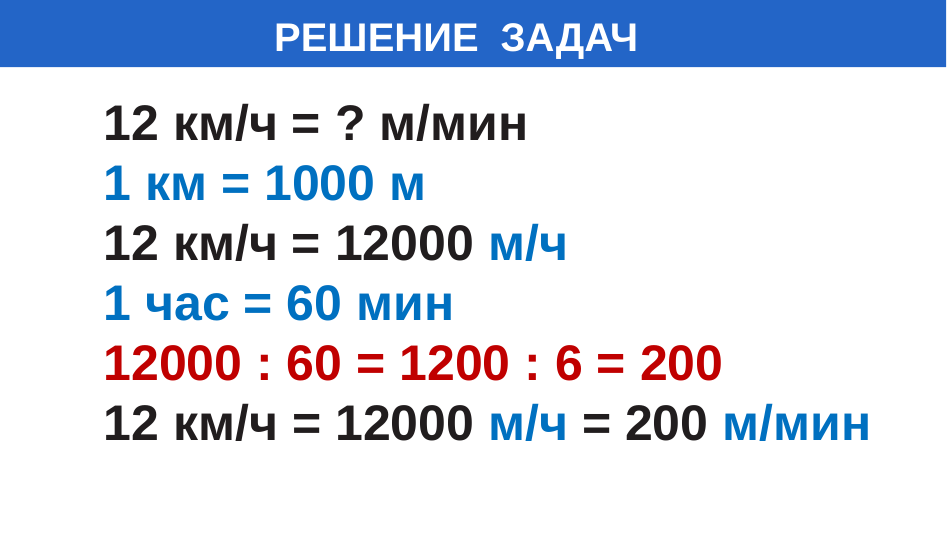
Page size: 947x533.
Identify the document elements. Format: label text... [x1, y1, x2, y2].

text_box [0, 0, 947, 68]
text_box 12 км/ч = ? м/мин 1 км = 1000 м 12 км/ч = 12000 м/ч 1 час = 60 мин 12000 : 60 = 1200 : 6 = 200 12 км/ч = 12000 м/ч = 200 м/мин [88, 83, 901, 519]
title РЕШЕНИЕ ЗАДАЧ [23, 3, 890, 68]
